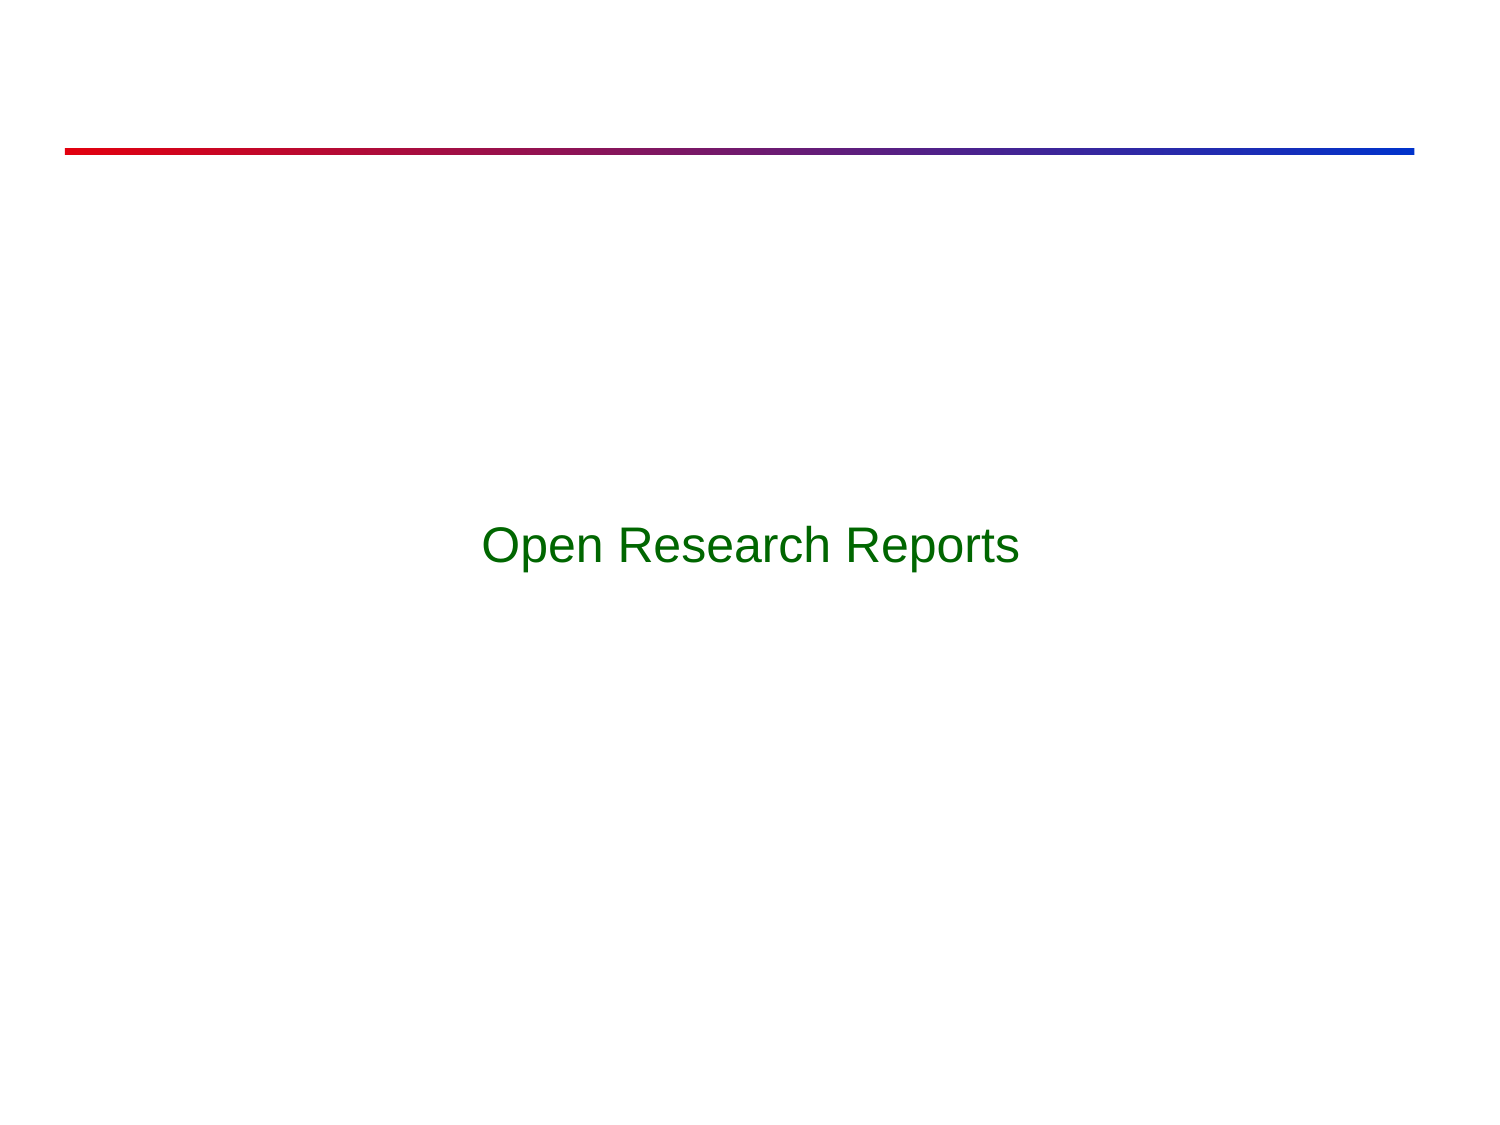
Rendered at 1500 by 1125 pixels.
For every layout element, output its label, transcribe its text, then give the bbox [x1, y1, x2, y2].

title Open Research Reports [466, 432, 1400, 581]
